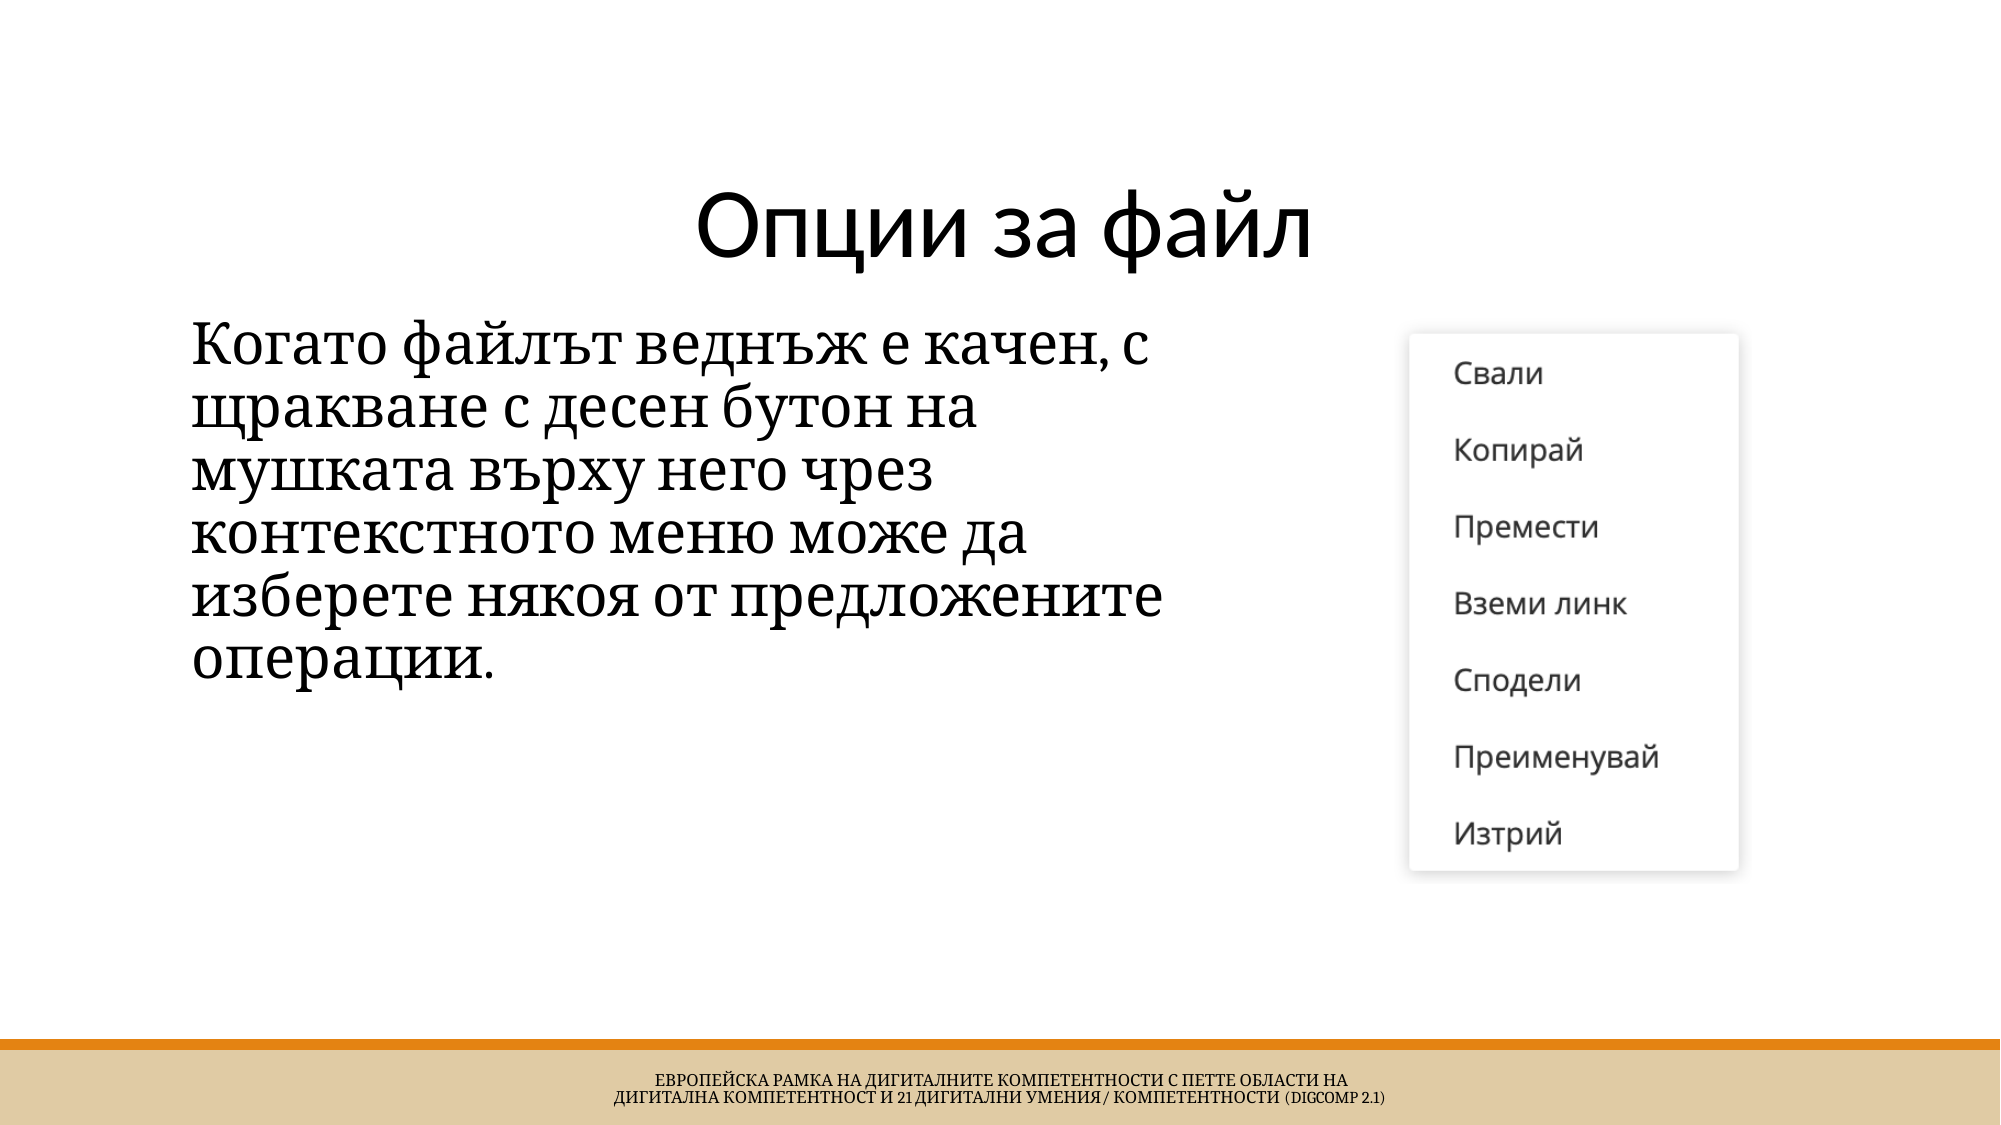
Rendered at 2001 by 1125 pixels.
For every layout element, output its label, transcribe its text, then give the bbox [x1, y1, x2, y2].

picture [1393, 313, 1752, 885]
footer Европейска Рамка на дигиталните компетентности с петте области на дигитална компетентност и 21 дигитални умения/ компетентности (DigComp 2.1) [604, 1059, 1396, 1120]
title Опции за файл [180, 47, 1830, 285]
list Когато файлът веднъж е качен, с щракване с десен бутон на мушката върху него чрез контекстното меню може да изберете някоя от предложените операции. [180, 302, 1239, 963]
